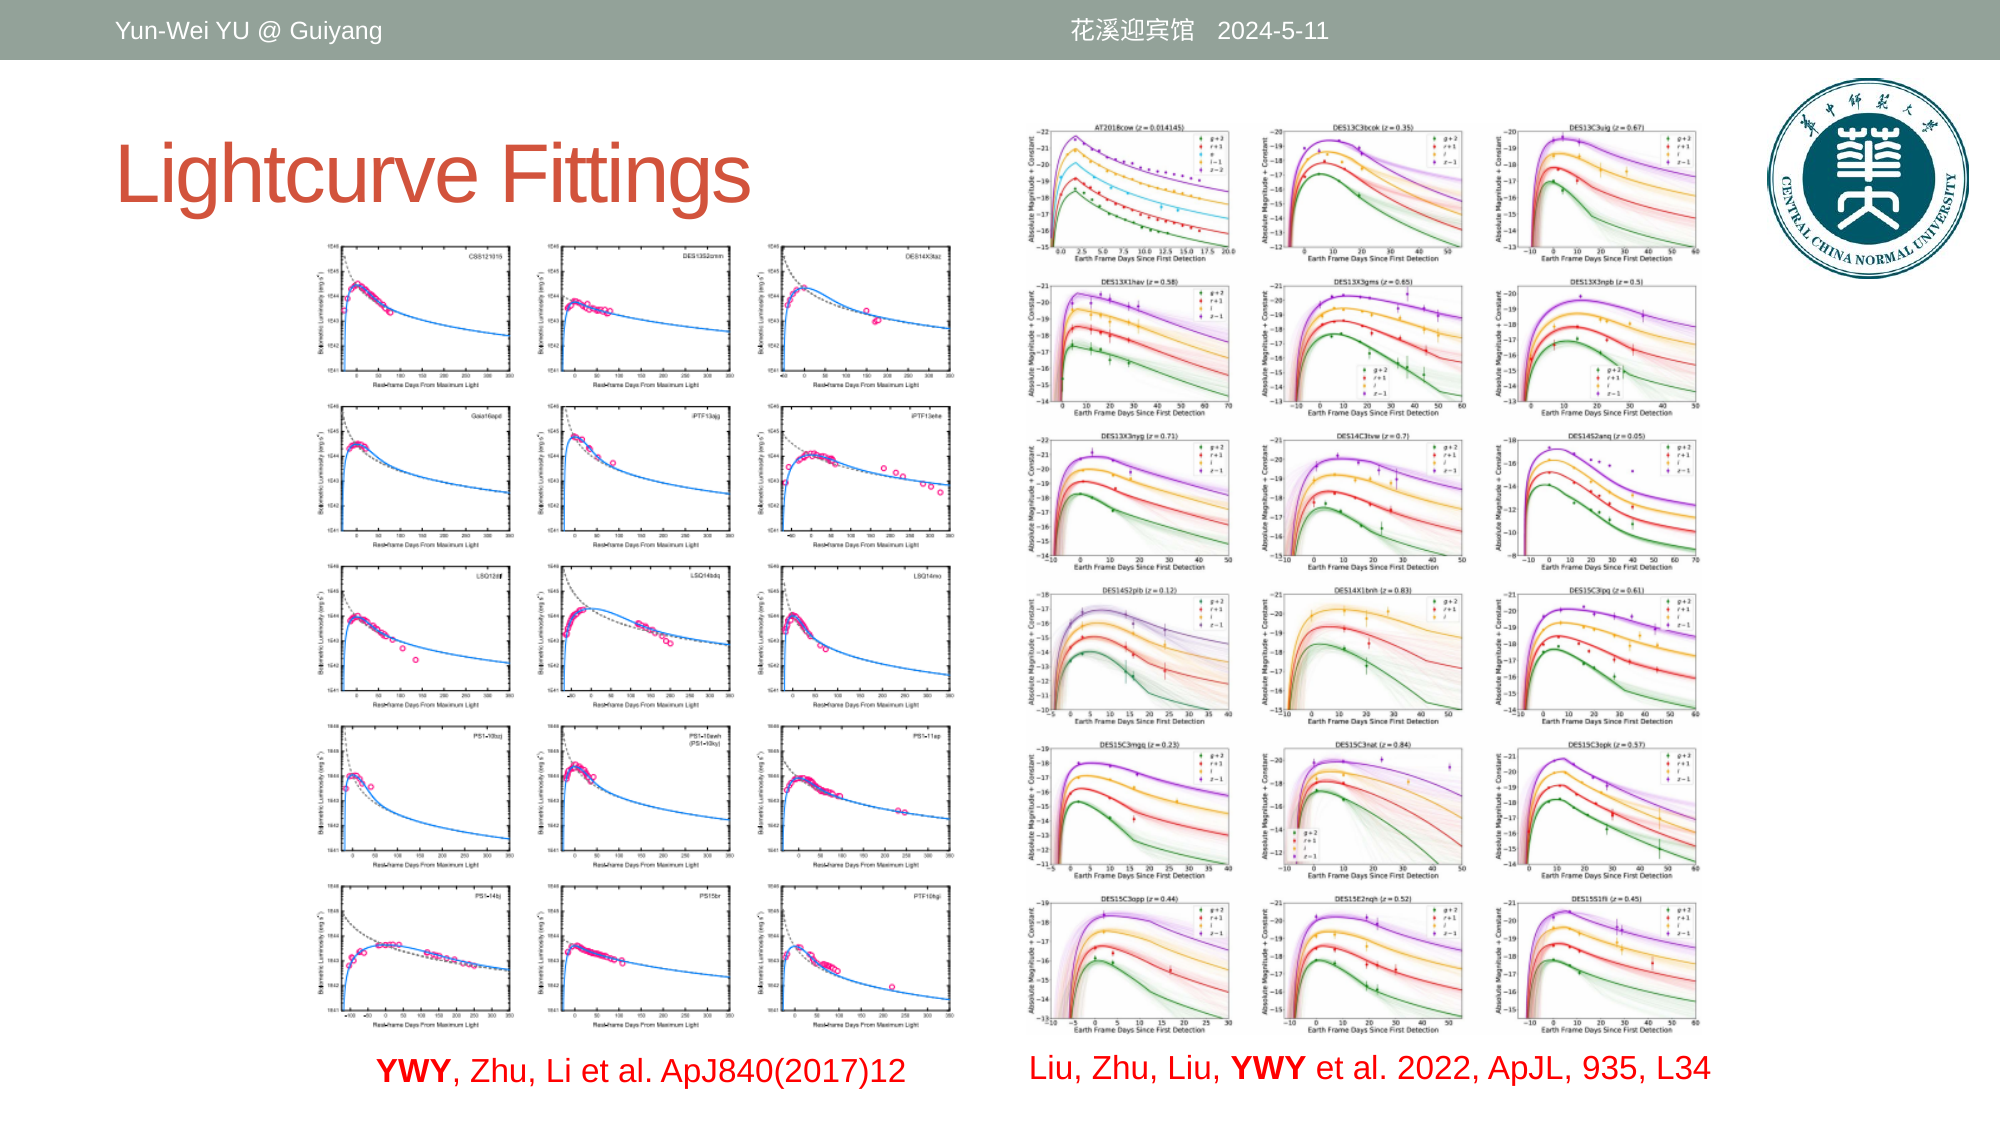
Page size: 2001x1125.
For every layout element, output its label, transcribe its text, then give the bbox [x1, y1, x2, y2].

picture [1767, 77, 1969, 280]
slide_number Yun-Wei YU @ Guiyang [99, 3, 734, 57]
title Lightcurve Fittings [99, 87, 1764, 251]
text_box Liu, Zhu, Liu, YWY et al. 2022, ApJL, 935, L34 [1014, 1039, 1728, 1094]
picture [1013, 111, 1709, 1043]
picture [301, 231, 965, 1038]
text_box YWY, Zhu, Li et al. ApJ840(2017)12 [361, 1042, 1362, 1097]
footer 花溪迎宾馆 2024-5-11 [750, 3, 1650, 57]
